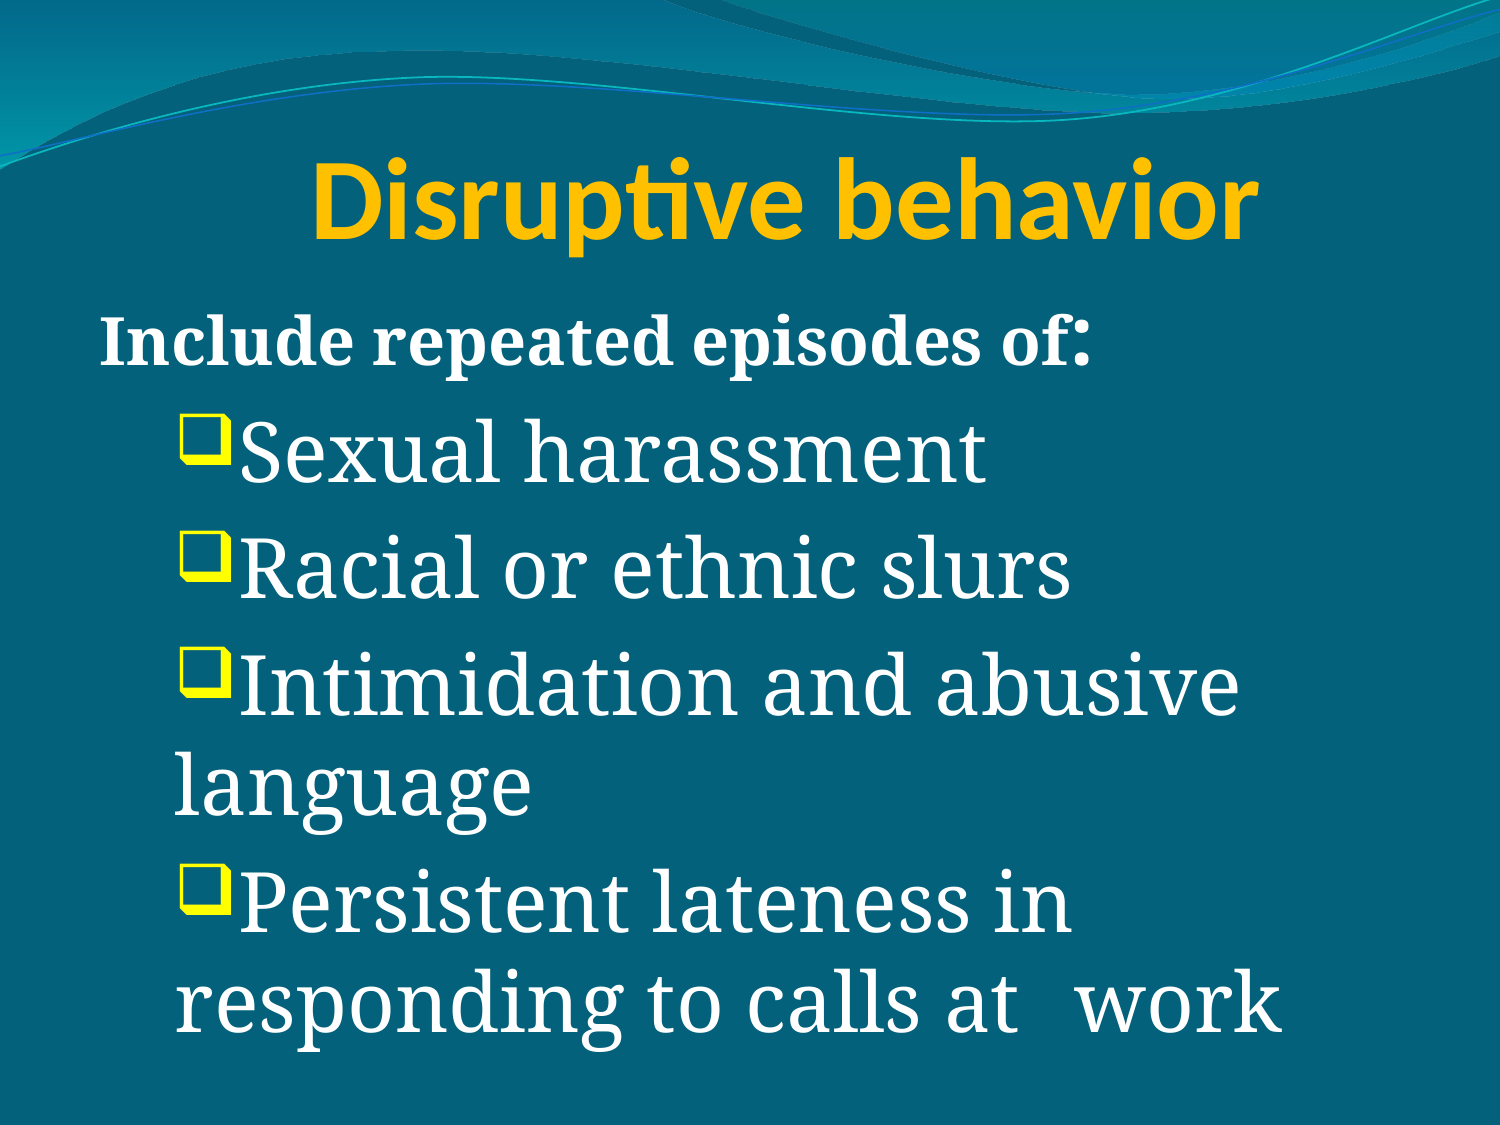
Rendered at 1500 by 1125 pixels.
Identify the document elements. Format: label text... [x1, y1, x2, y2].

subtitle Include repeated episodes of: Sexual harassment Racial or ethnic slurs Intimidation and abusive language Persistent lateness in responding to calls at work [99, 275, 1500, 1075]
title Disruptive behavior [75, 99, 1500, 263]
